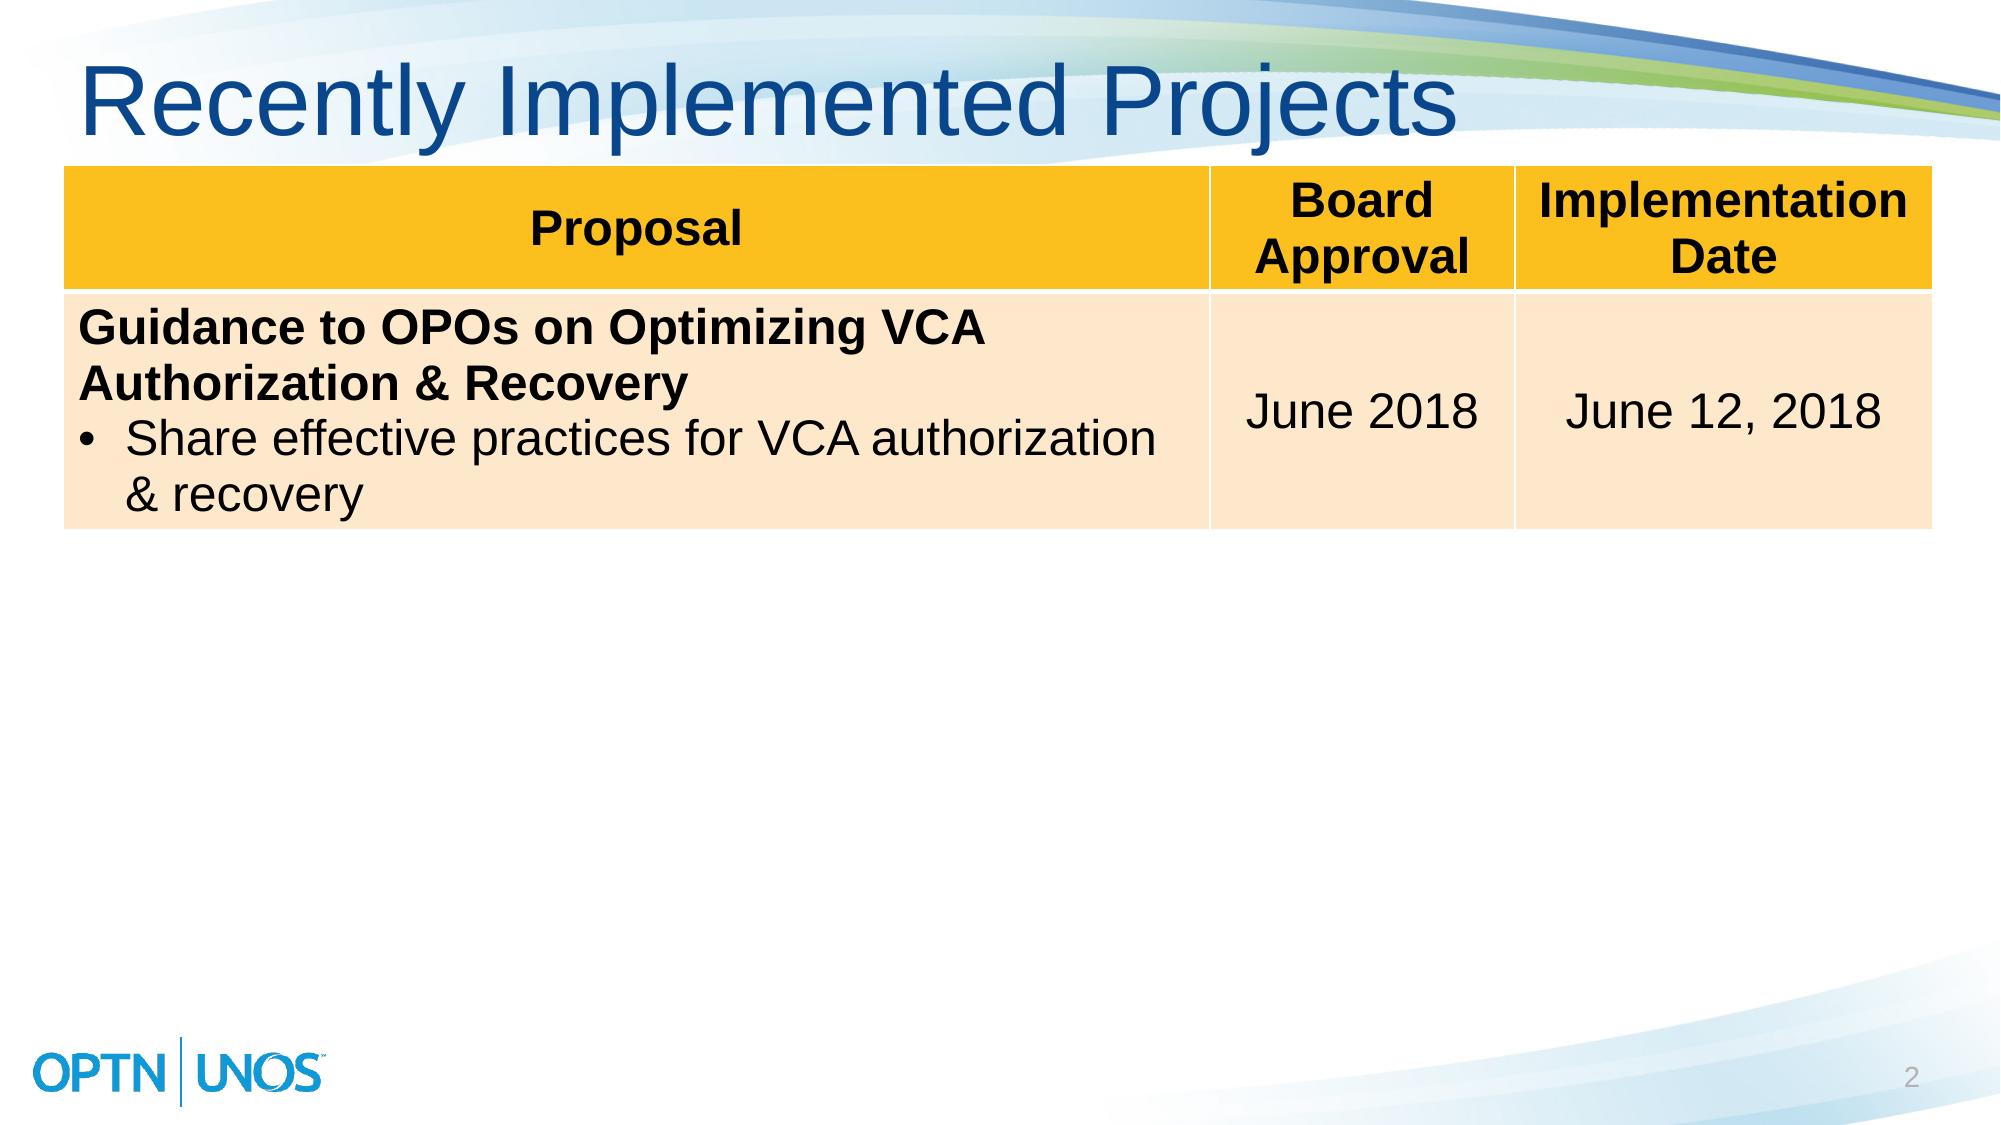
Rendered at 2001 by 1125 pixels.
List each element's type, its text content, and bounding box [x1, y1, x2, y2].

table_header Implementation Date [1516, 166, 1932, 289]
table_cell Guidance to OPOs on Optimizing VCA Authorization & Recovery Share effective practices for VCA authorization & recovery [64, 294, 1209, 529]
picture [0, 0, 2001, 1125]
title Recently Implemented Projects [63, 25, 1976, 166]
table_cell June 12, 2018 [1516, 294, 1932, 529]
table_header Board Approval [1211, 166, 1514, 289]
table_cell June 2018 [1211, 294, 1514, 529]
slide_number 2 [1596, 1046, 1936, 1106]
table_header Proposal [64, 166, 1209, 289]
